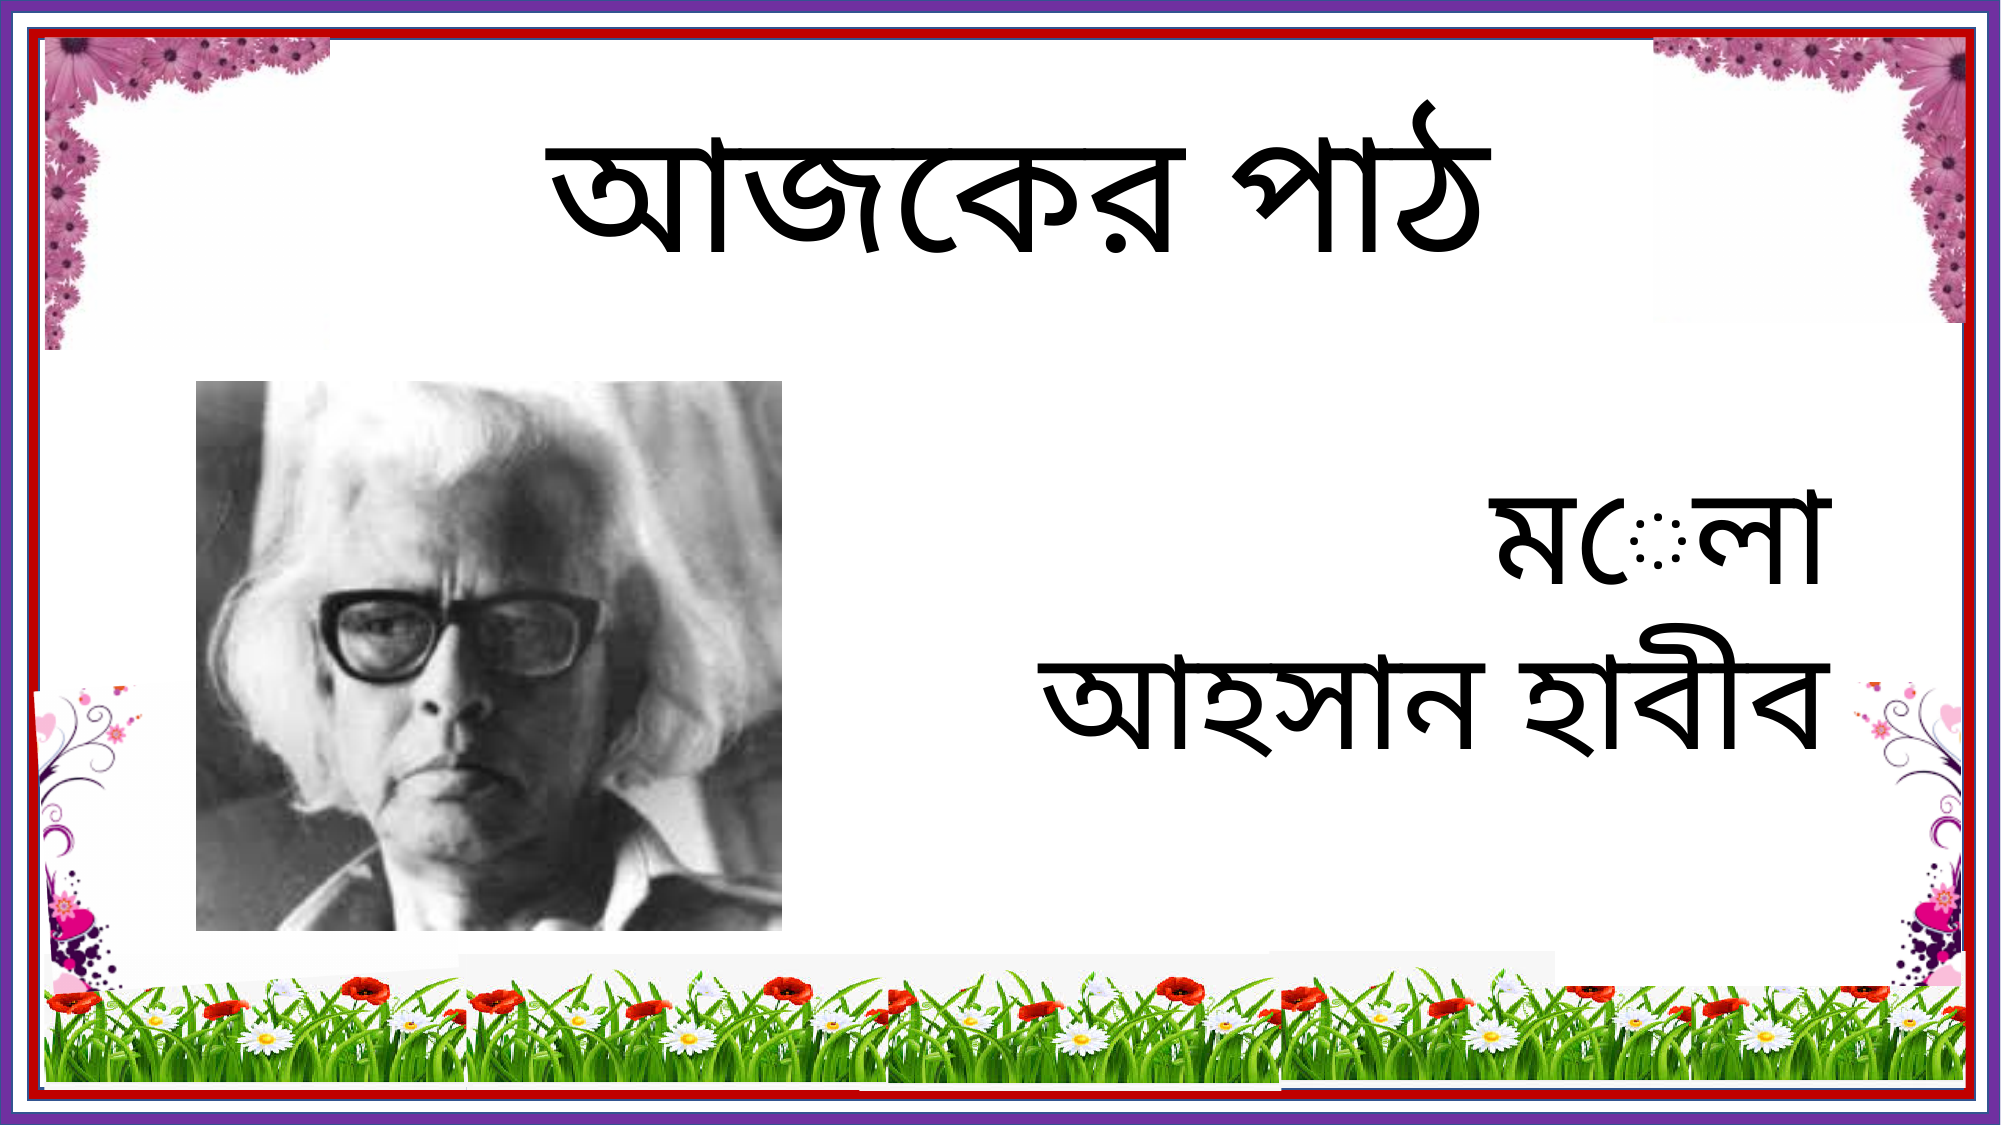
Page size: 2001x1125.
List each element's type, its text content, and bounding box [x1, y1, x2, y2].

picture [34, 381, 1966, 1091]
picture [1653, 38, 1965, 323]
text_box মেলা আহসান হাবীব [840, 439, 1846, 784]
picture [45, 38, 330, 350]
title আজকের পাঠ [156, 101, 1882, 319]
